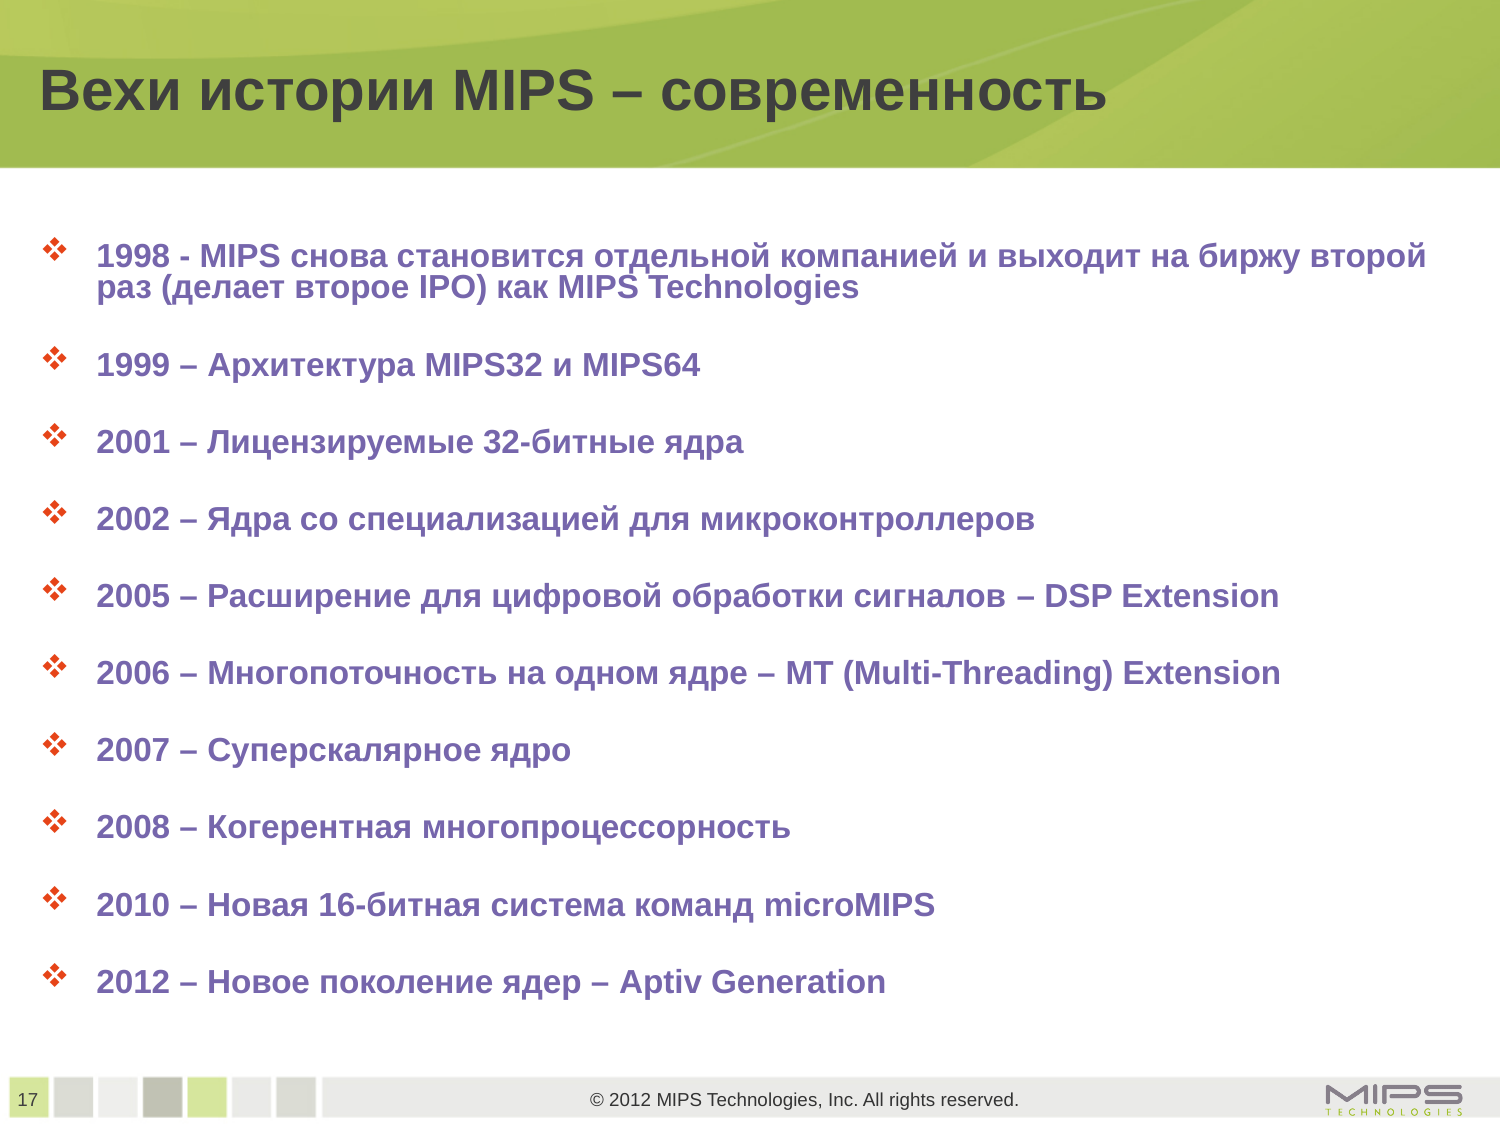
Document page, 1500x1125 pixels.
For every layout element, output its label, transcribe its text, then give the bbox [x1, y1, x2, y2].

picture [0, 0, 1500, 1124]
title Вехи истории MIPS – современность [24, 12, 1488, 163]
list 1998 - MIPS снова становится отдельной компанией и выходит на биржу второй раз (делает второе IPO) как MIPS Technologies 1999 – Архитектура MIPS32 и MIPS64 2001 – Лицензируемые 32-битные ядра 2002 – Ядра со специализацией для микроконтроллеров 2005 – Расширение для цифровой обработки сигналов – DSP Extension 2006 – Многопоточность на одном ядре – MT (Multi-Threading) Extension 2007 – Суперскалярное ядро 2008 – Когерентная многопроцессорность 2010 – Новая 16-битная система команд microMIPS 2012 – Новое поколение ядер – Aptiv Generation [24, 187, 1476, 1037]
